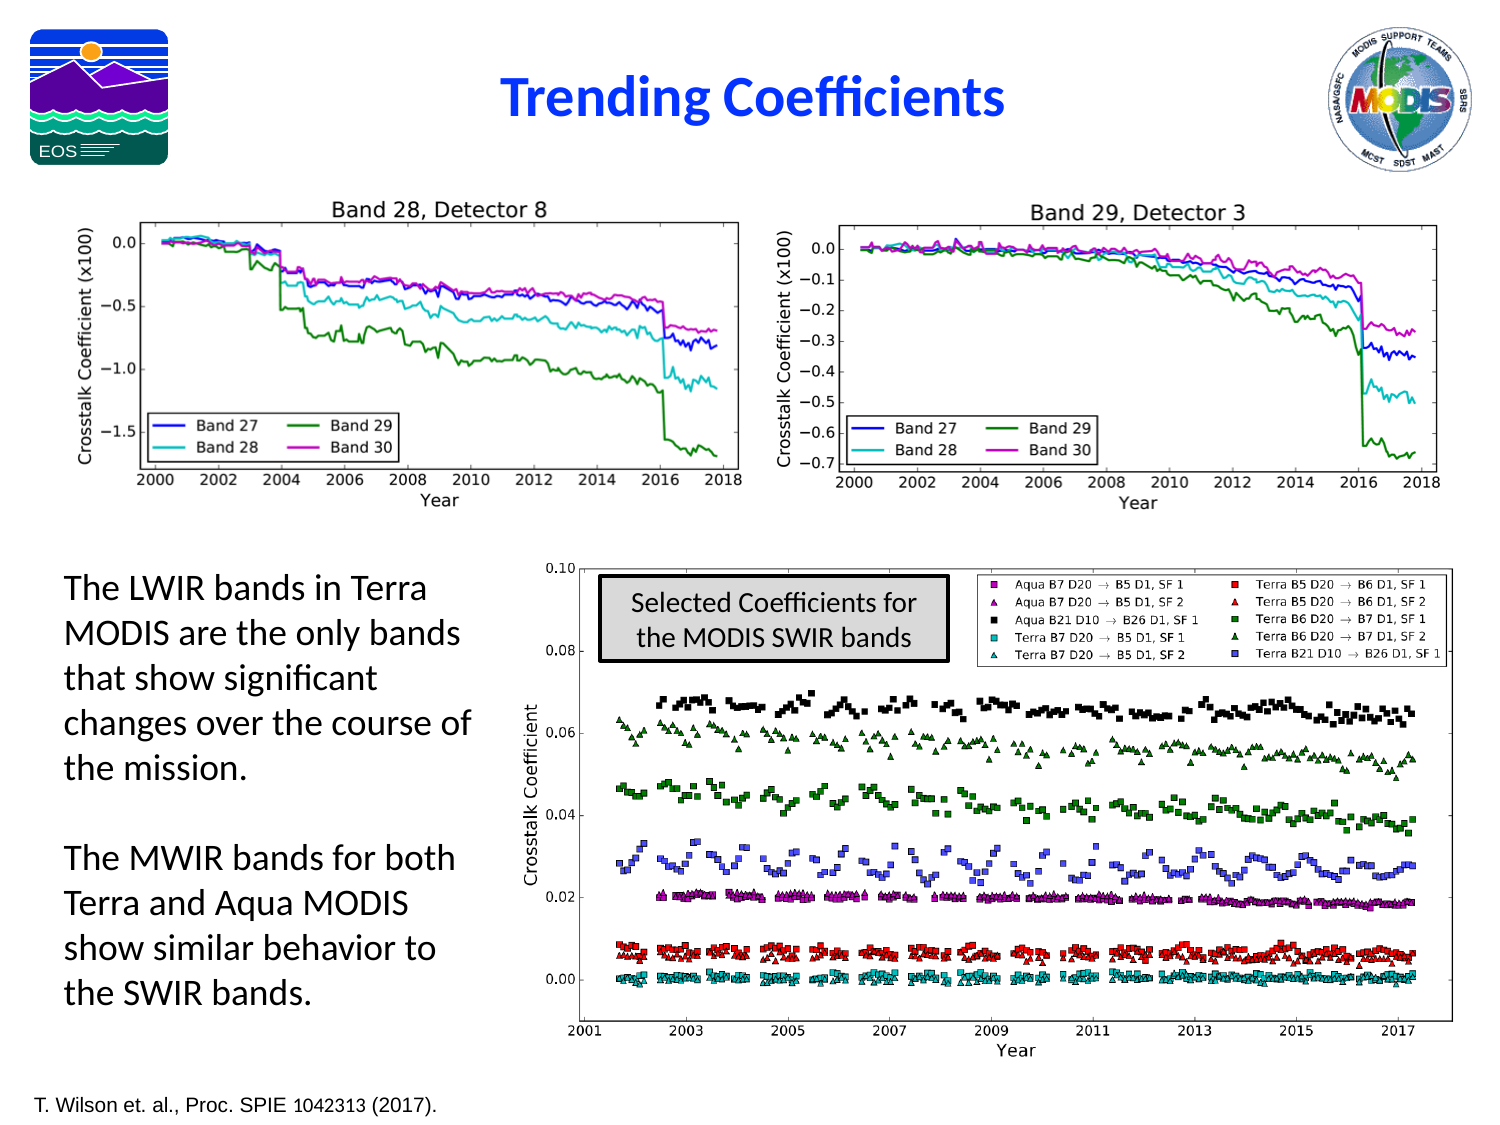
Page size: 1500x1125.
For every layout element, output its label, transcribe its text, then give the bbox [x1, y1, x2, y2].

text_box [515, 555, 1458, 1066]
text_box T. Wilson et. al., Proc. SPIE 1042313 (2017). [18, 1084, 1500, 1124]
picture [71, 193, 750, 518]
text_box Trending Coefficients [48, 50, 1458, 136]
text_box The LWIR bands in Terra MODIS are the only bands that show significant changes over the course of the mission. The MWIR bands for both Terra and Aqua MODIS show similar behavior to the SWIR bands. [48, 555, 500, 1021]
picture [770, 196, 1447, 515]
picture [1325, 24, 1475, 175]
